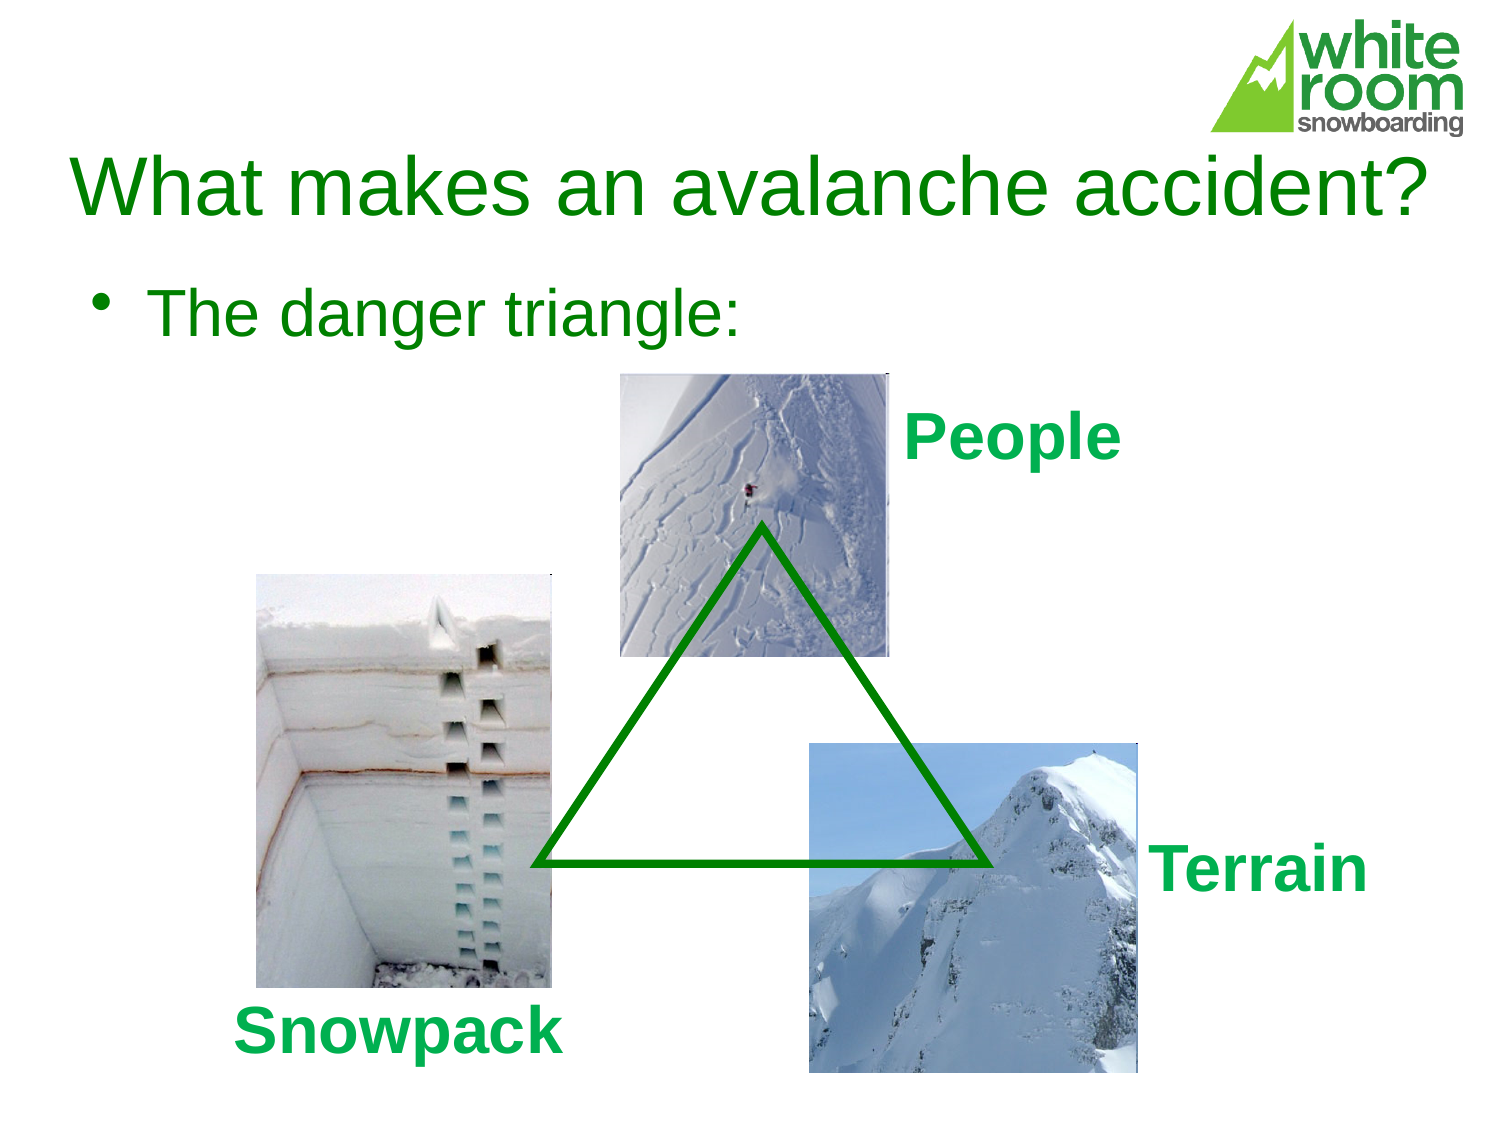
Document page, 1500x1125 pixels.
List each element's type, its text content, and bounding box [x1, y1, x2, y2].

picture [808, 743, 1138, 1073]
list The danger triangle: [74, 262, 1426, 1006]
text_box Snowpack [218, 979, 589, 1075]
text_box [556, 666, 906, 864]
picture [256, 574, 552, 989]
text_box People [894, 385, 1181, 480]
picture [619, 373, 890, 657]
title What makes an avalanche accident? [40, 88, 1460, 276]
picture [1210, 19, 1463, 137]
text_box Terrain [1141, 817, 1425, 913]
